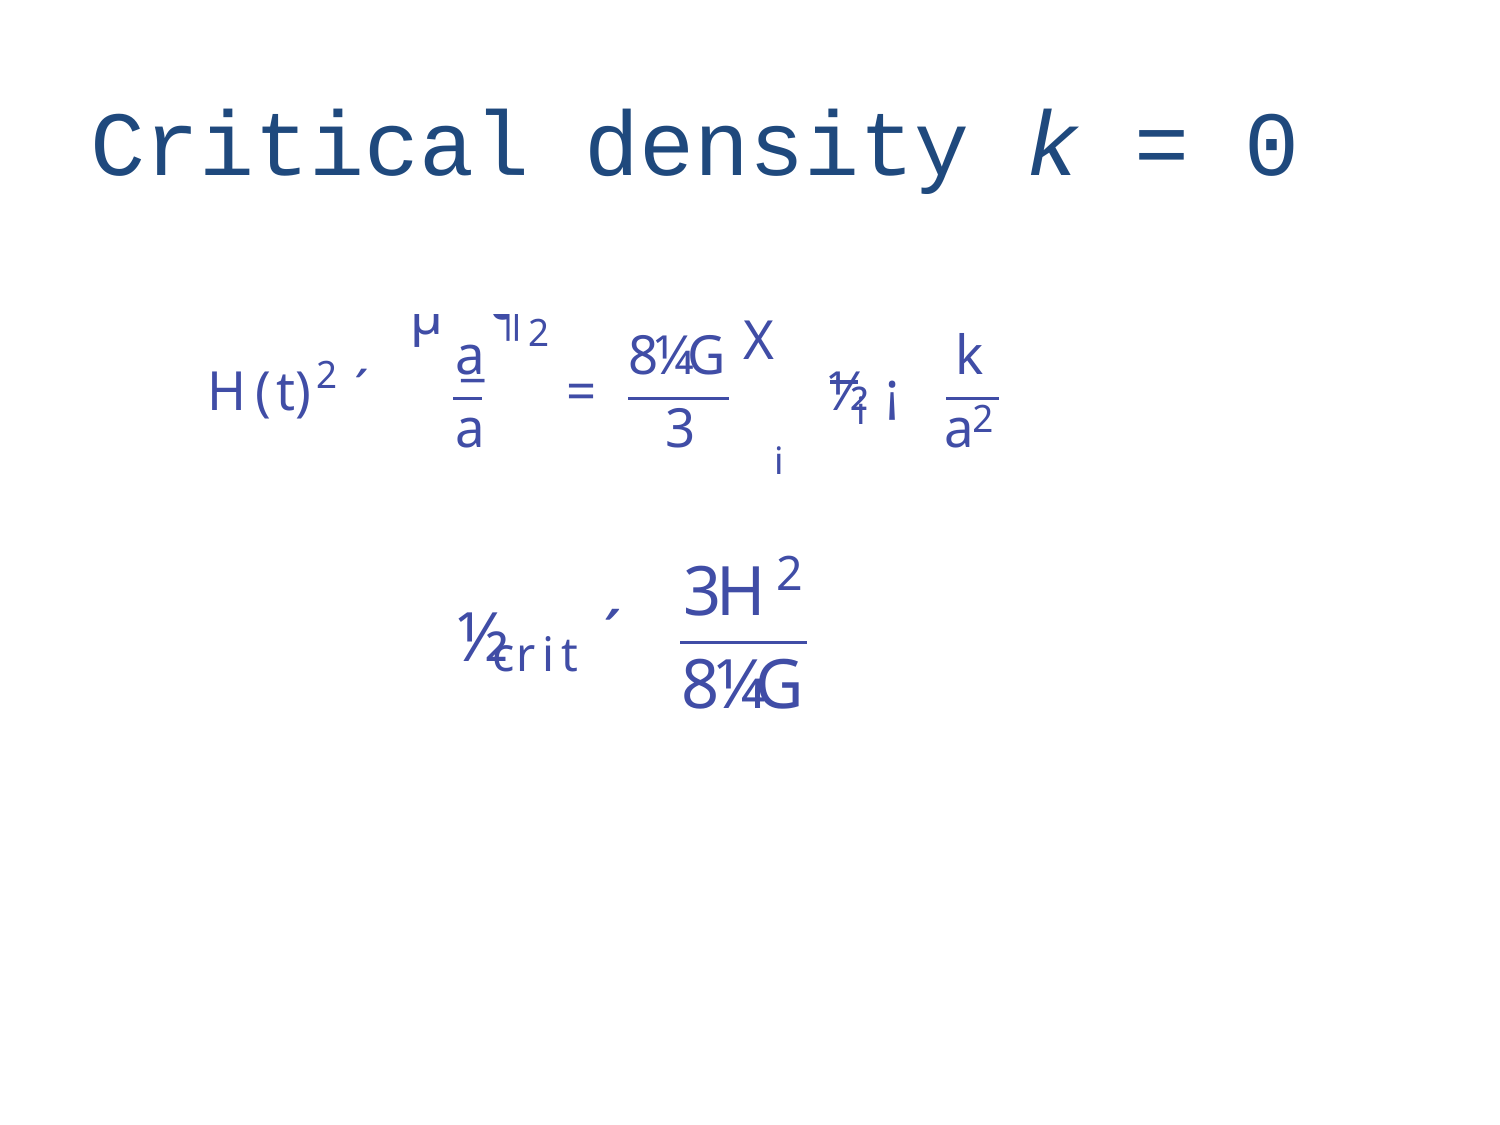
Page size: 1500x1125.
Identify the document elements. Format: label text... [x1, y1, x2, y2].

picture [454, 550, 818, 717]
title Critical density k = 0 [75, 45, 1425, 233]
picture [206, 314, 1003, 484]
